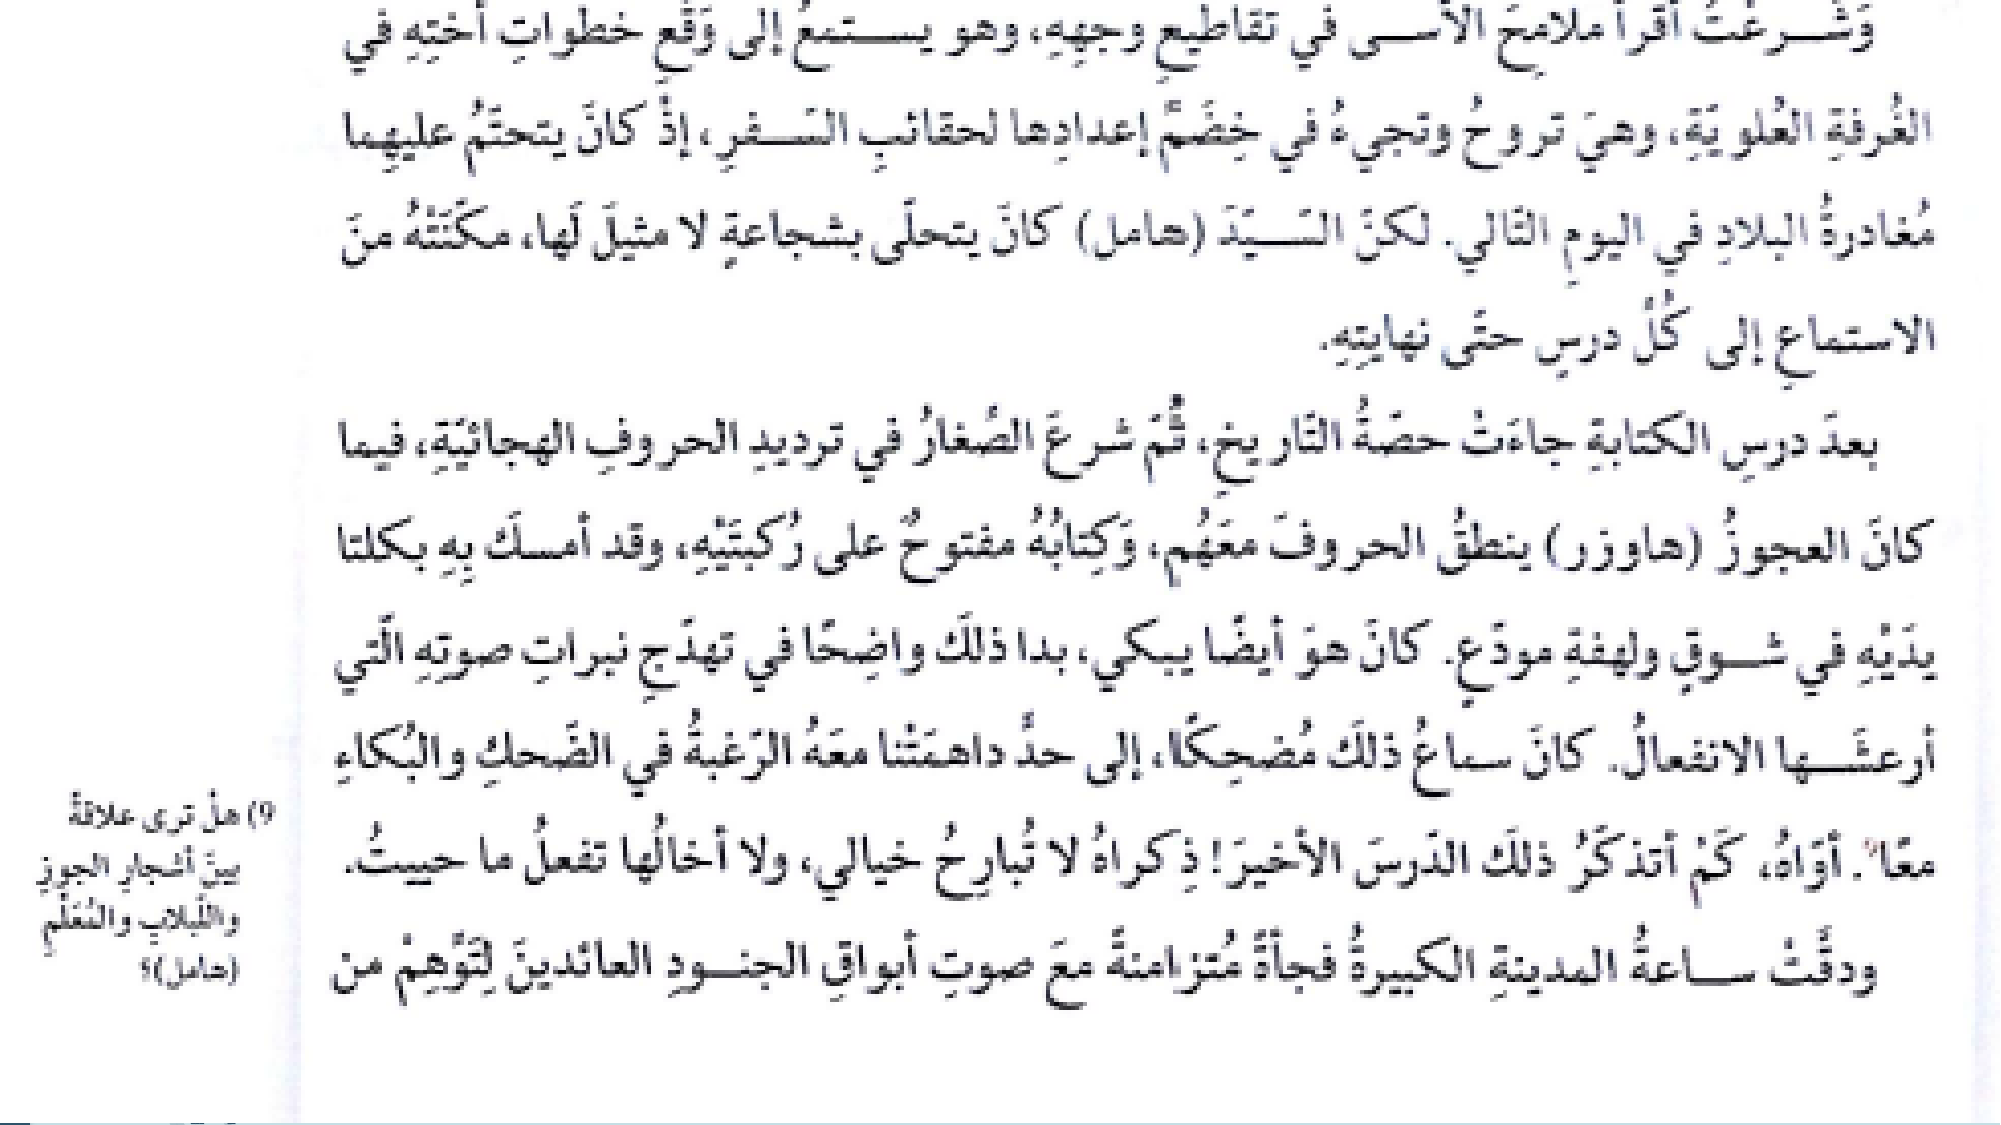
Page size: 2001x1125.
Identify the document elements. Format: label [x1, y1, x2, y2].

list [0, 0, 2000, 1123]
